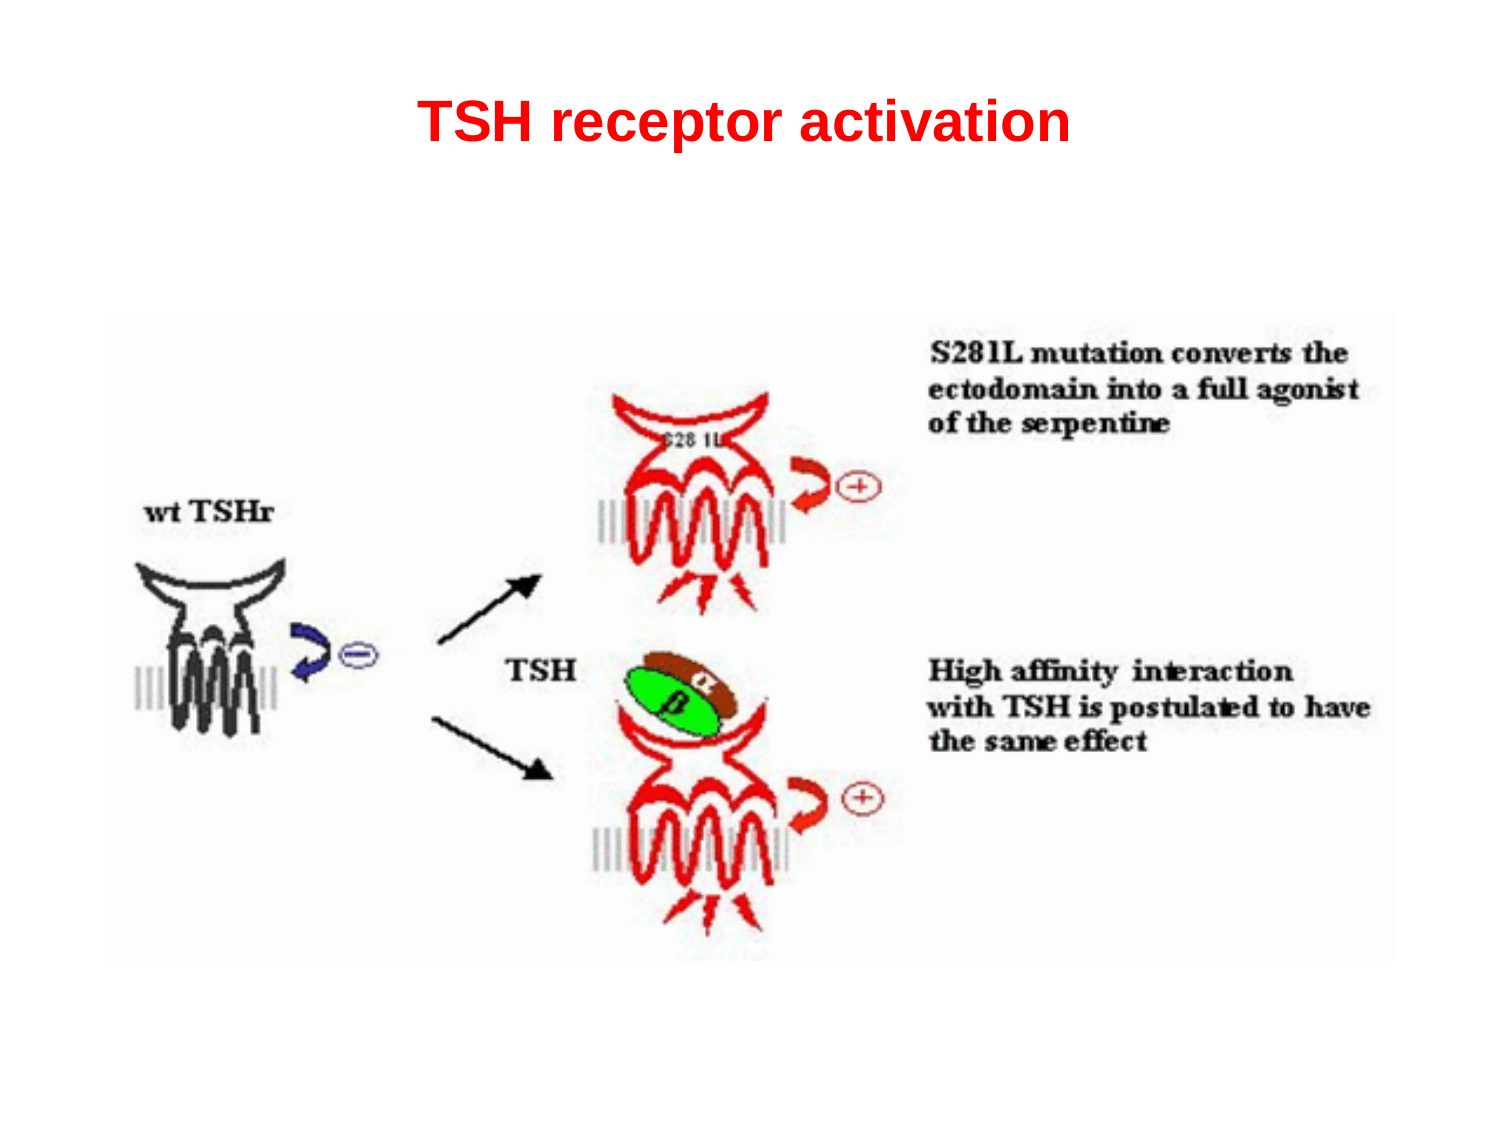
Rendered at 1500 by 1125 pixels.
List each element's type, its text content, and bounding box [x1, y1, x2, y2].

picture [105, 313, 1396, 962]
text_box TSH receptor activation [107, 59, 1383, 176]
